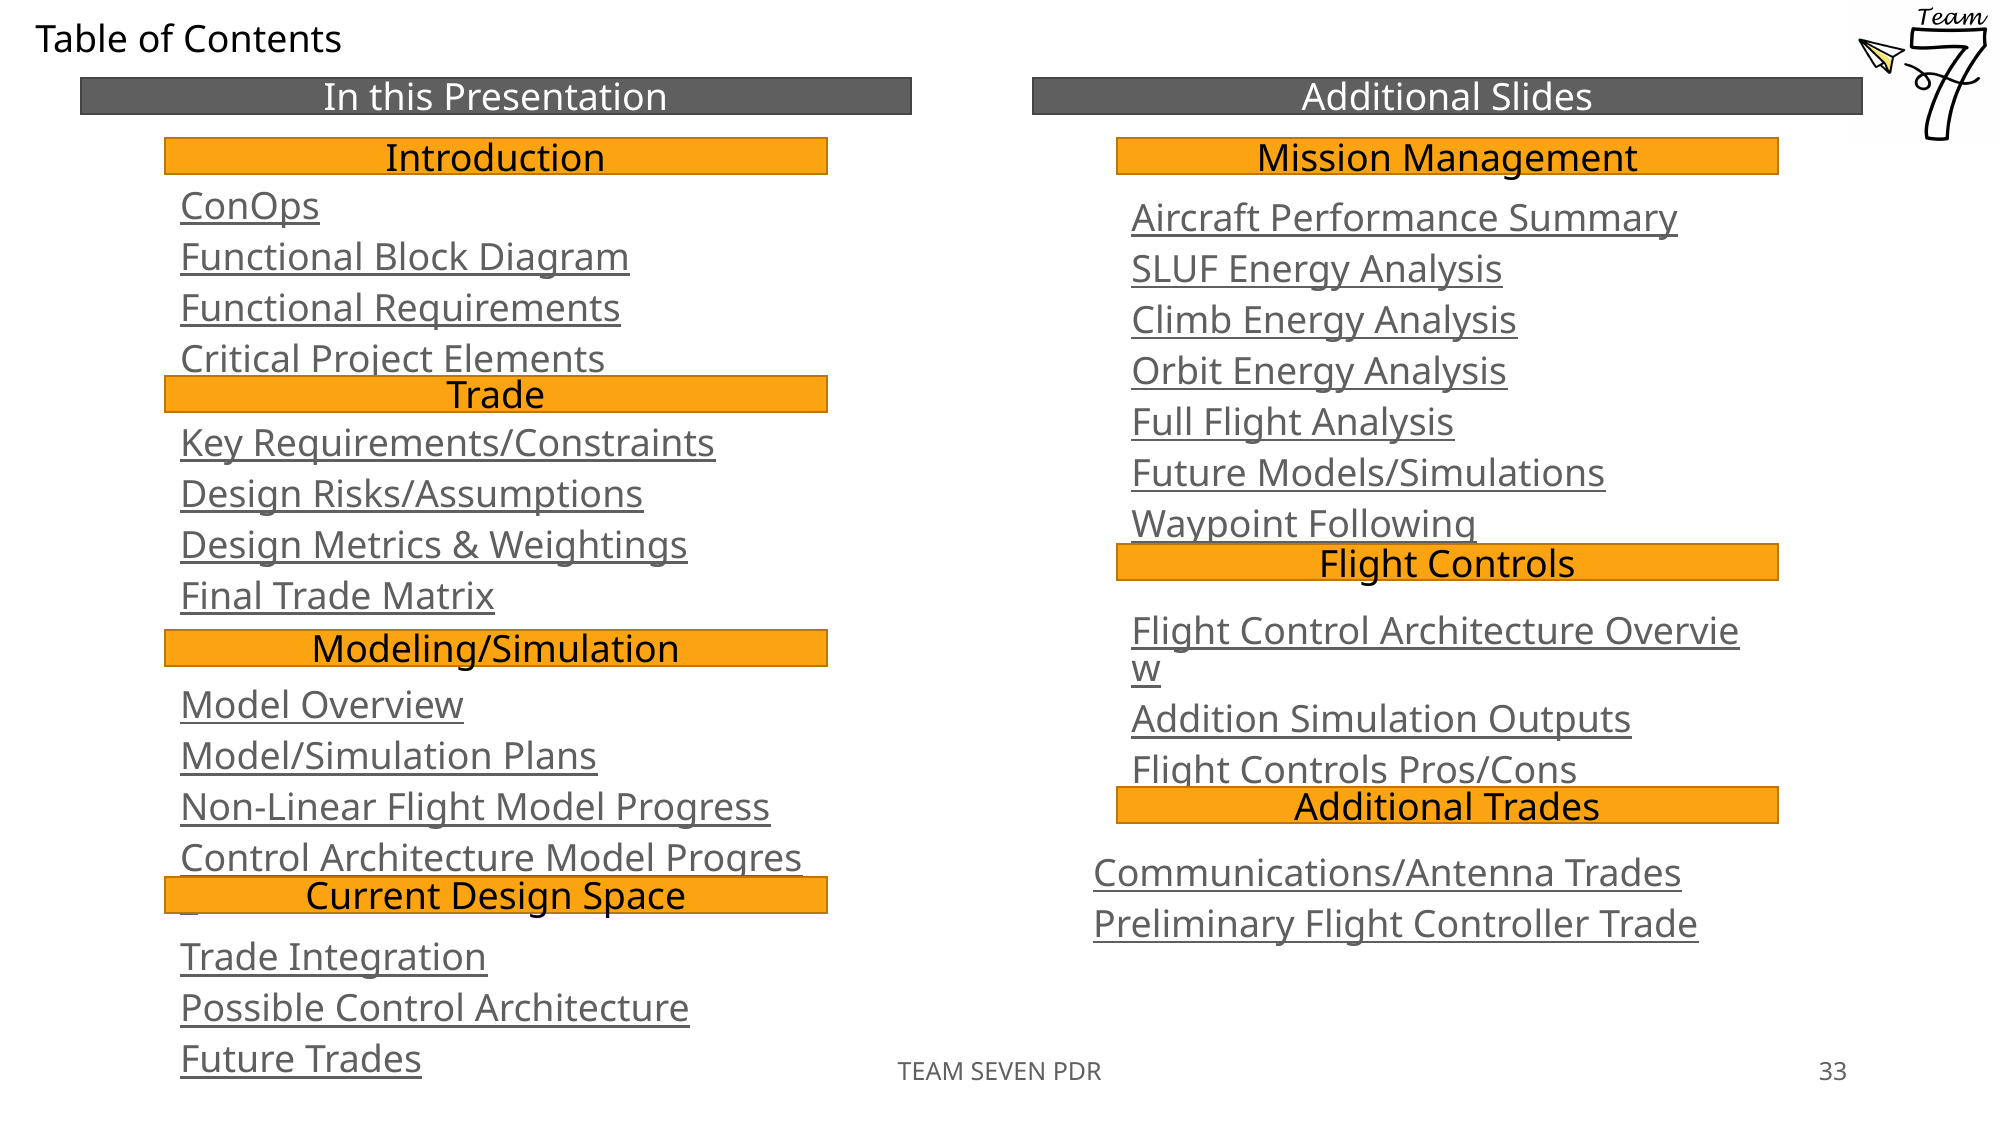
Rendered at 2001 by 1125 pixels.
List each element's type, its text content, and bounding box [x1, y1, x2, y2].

text_box Mission Management [1116, 137, 1779, 175]
text_box Additional Slides [1032, 77, 1846, 115]
text_box ConOps Functional Block Diagram Functional Requirements Critical Project Elements [165, 175, 827, 375]
text_box Model Overview Model/Simulation Plans Non-Linear Flight Model Progress Control Architecture Model Progress [165, 914, 827, 926]
text_box Modeling/Simulation [164, 629, 828, 667]
text_box Model Overview Model/Simulation Plans Non-Linear Flight Model Progress Control Architecture Model Progress [165, 720, 827, 876]
text_box Key Requirements/Constraints Design Risks/Assumptions Design Metrics & Weightings Final Trade Matrix [165, 484, 827, 629]
text_box In this Presentation [80, 77, 912, 115]
text_box Trade [164, 375, 828, 413]
text_box Additional Trades [1116, 786, 1779, 824]
text_box Flight Control Architecture Overview Addition Simulation Outputs Flight Controls Pros/Cons [1116, 599, 1779, 768]
text_box Flight Controls [1116, 543, 1779, 581]
footer TEAM SEVEN PDR [662, 1042, 1338, 1103]
text_box Trade Integration Possible Control Architecture Future Trades [165, 926, 827, 1094]
text_box ConOps Functional Block Diagram Functional Requirements Critical Project Elements [165, 413, 827, 484]
text_box Aircraft Performance Summary SLUF Energy Analysis Climb Energy Analysis Orbit Energy Analysis Full Flight Analysis Future Models/Simulations Waypoint Following [1116, 186, 1779, 543]
slide_number 33 [1412, 1042, 1863, 1103]
text_box Communications/Antenna Trades Preliminary Flight Controller Trade [1078, 841, 1714, 959]
text_box Key Requirements/Constraints Design Risks/Assumptions Design Metrics & Weightings Final Trade Matrix [165, 667, 827, 720]
text_box Introduction [164, 137, 828, 175]
text_box Current Design Space [164, 876, 828, 914]
picture [1846, 0, 2000, 143]
text_box Table of Contents [20, 7, 584, 68]
